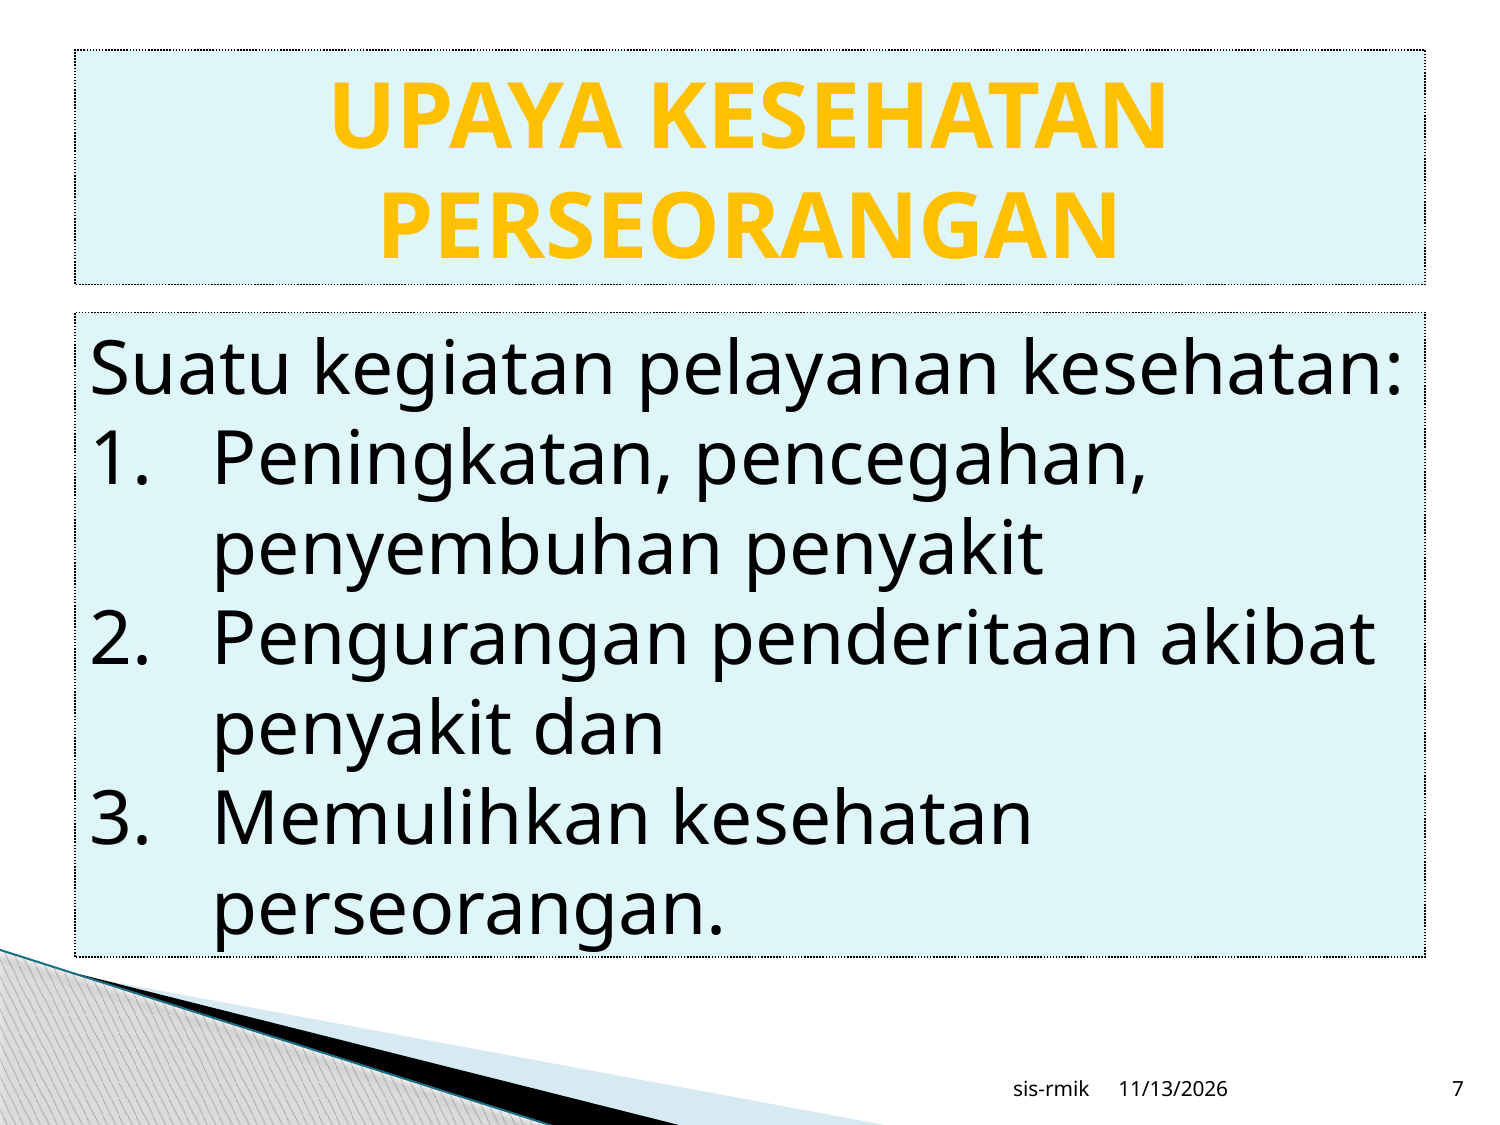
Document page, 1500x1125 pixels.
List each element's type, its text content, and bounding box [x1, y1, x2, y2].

text_box Upaya kesehatan perseorangan [74, 49, 1425, 285]
footer sis-rmik [718, 1051, 1105, 1112]
text_box Suatu kegiatan pelayanan kesehatan: Peningkatan, pencegahan, penyembuhan penyakit Pengurangan penderitaan akibat penyakit dan Memulihkan kesehatan perseorangan. [74, 312, 1425, 958]
slide_number 7 [1418, 1051, 1479, 1112]
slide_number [1105, 1051, 1418, 1112]
